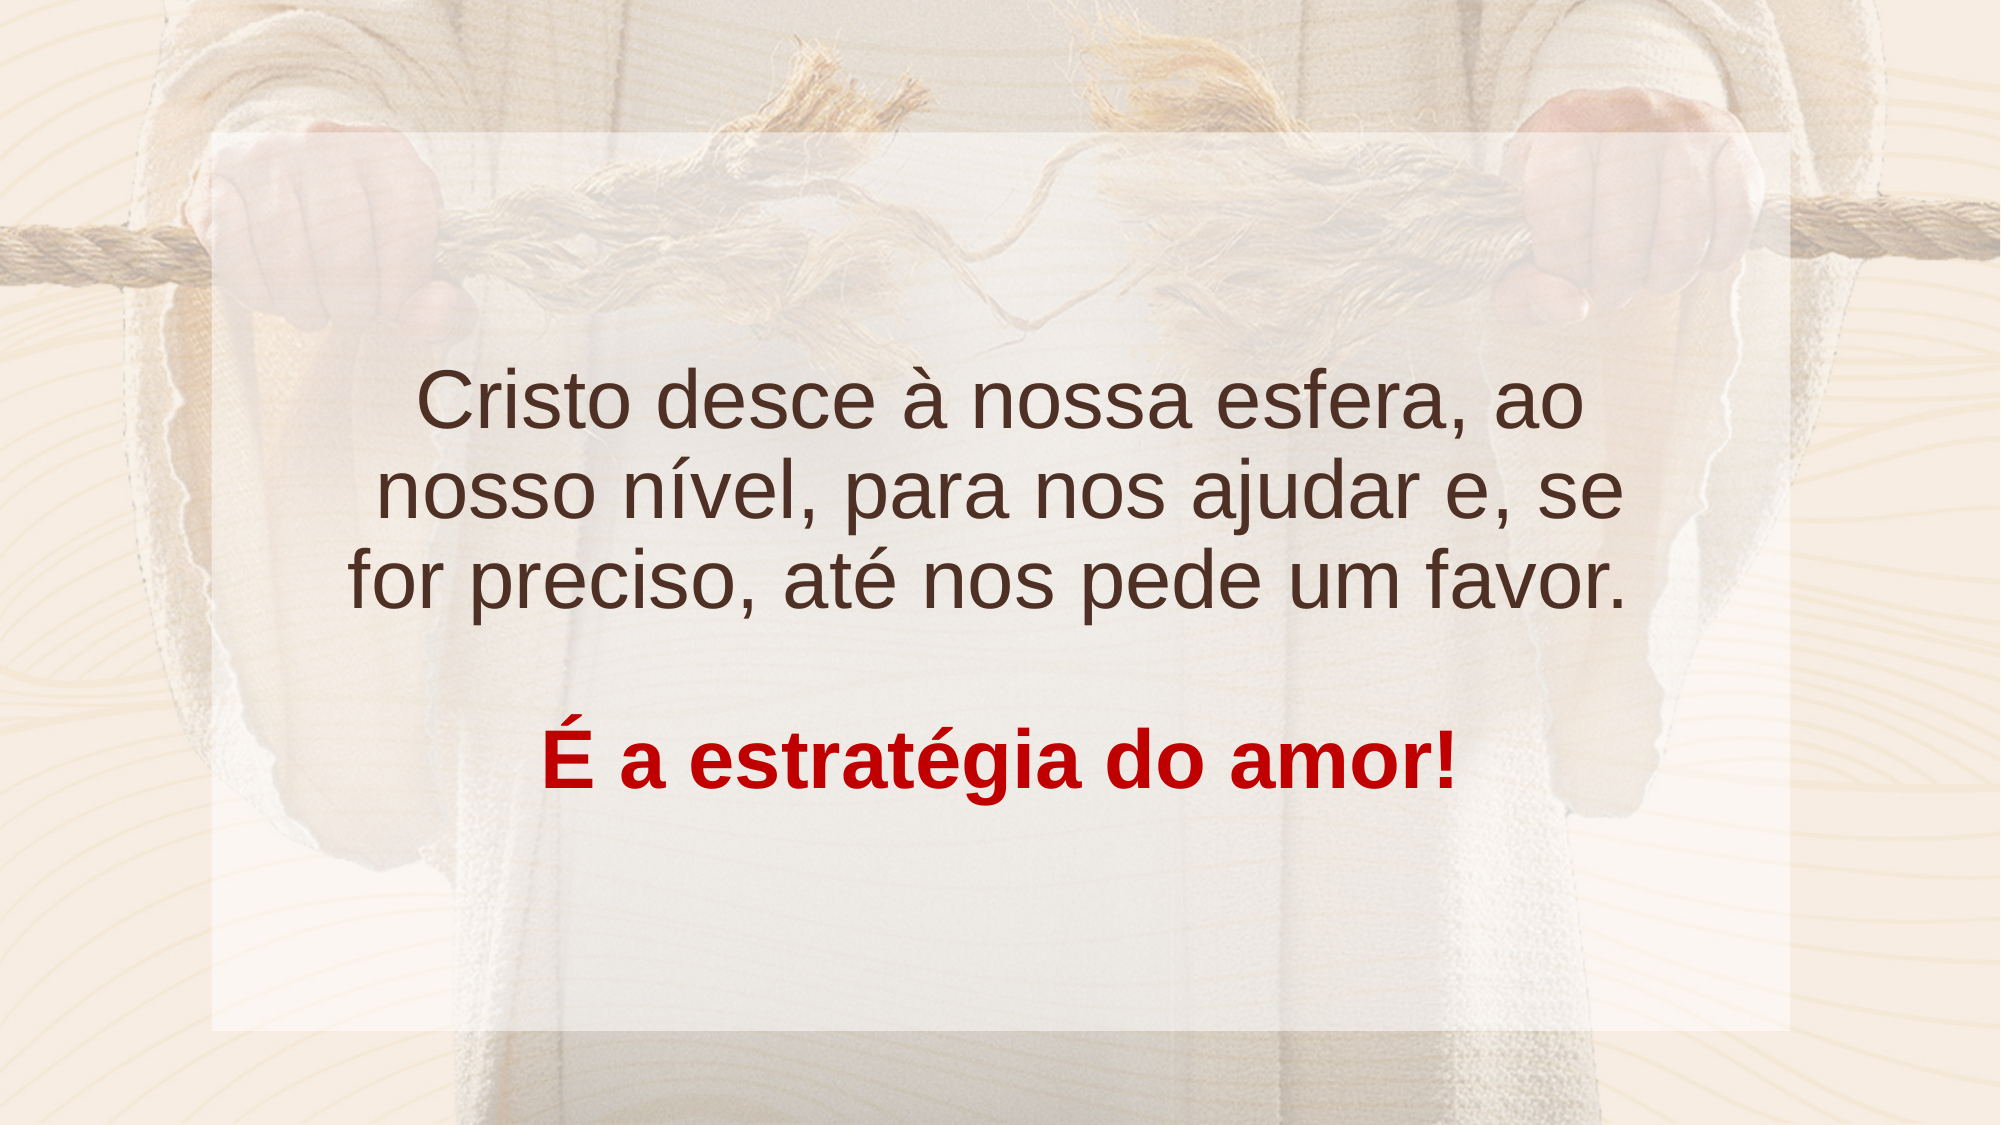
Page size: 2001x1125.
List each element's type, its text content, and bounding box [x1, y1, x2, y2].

text_box Cristo desce à nossa esfera, ao nosso nível, para nos ajudar e, se for preciso, até nos pede um favor. É a estratégia do amor! [315, 314, 1688, 849]
picture [0, 0, 2001, 1125]
text_box [211, 132, 1791, 1031]
